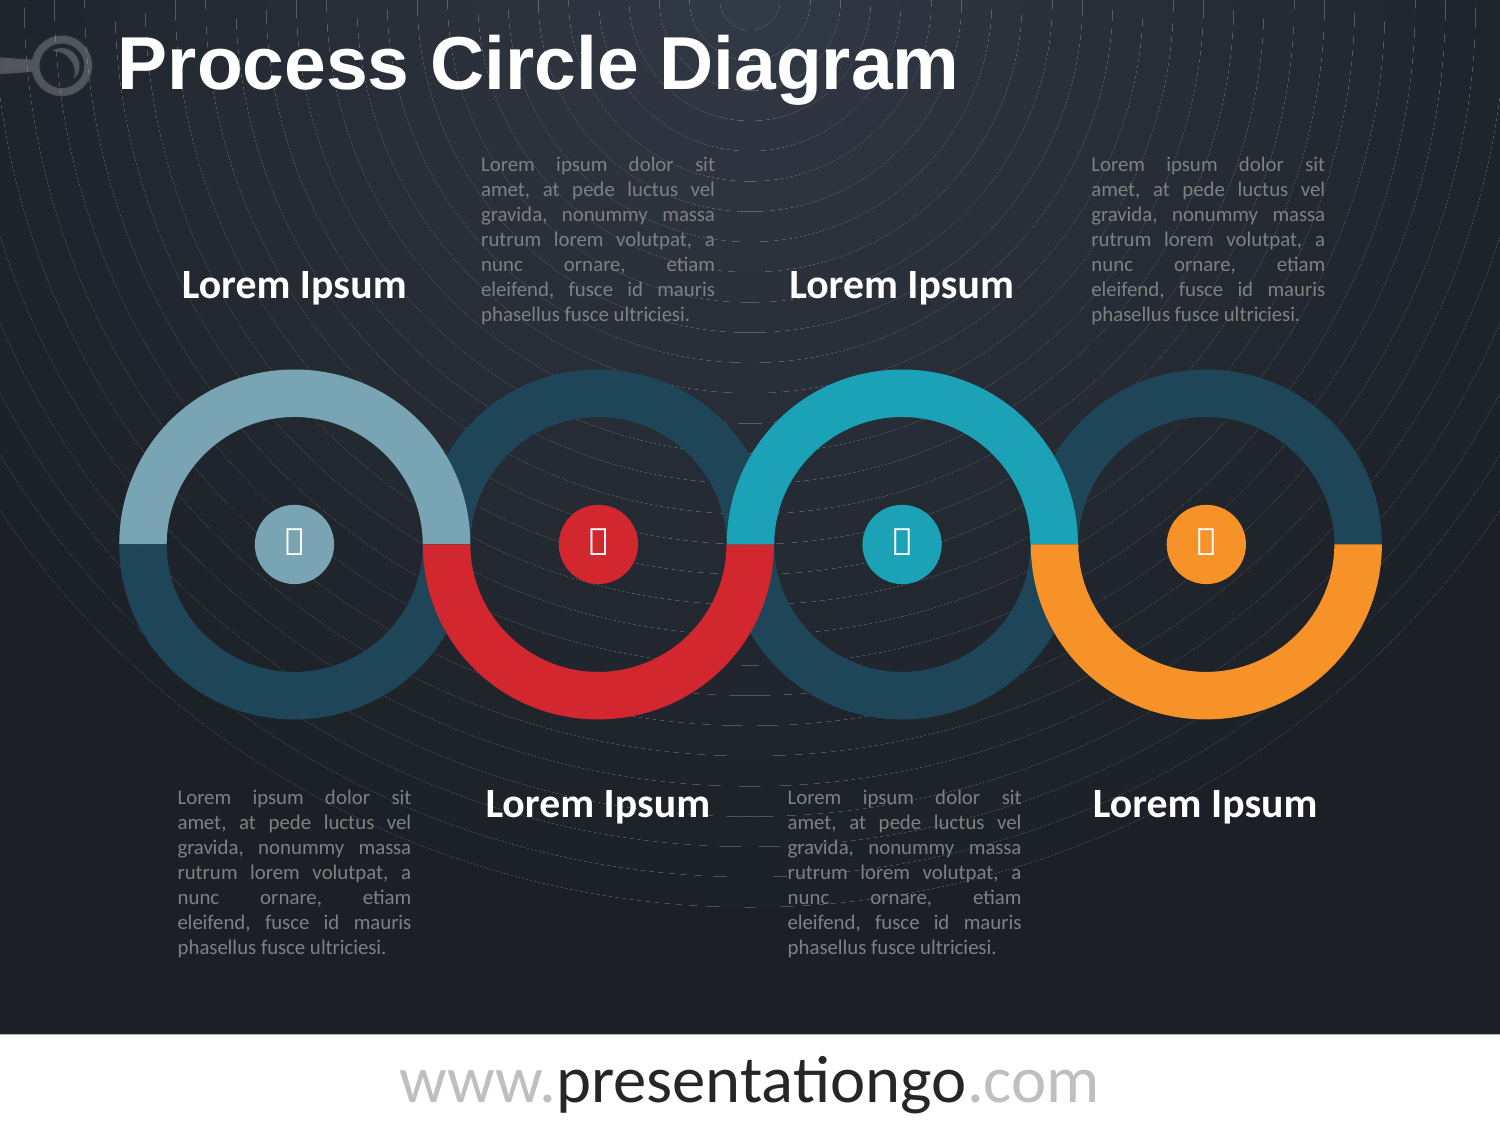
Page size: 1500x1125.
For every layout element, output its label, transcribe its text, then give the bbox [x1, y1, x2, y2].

text_box [726, 369, 1078, 545]
text_box Lorem ipsum dolor sit amet, at pede luctus vel gravida, nonummy massa rutrum lorem volutpat, a nunc ornare, etiam eleifend, fusce id mauris phasellus fusce ultriciesi. [1076, 143, 1341, 333]
text_box [119, 369, 471, 544]
text_box Lorem Ipsum [470, 768, 726, 833]
title Process Circle Diagram [103, 17, 1397, 139]
text_box  [558, 504, 639, 585]
text_box Lorem ipsum dolor sit amet, at pede luctus vel gravida, nonummy massa rutrum lorem volutpat, a nunc ornare, etiam eleifend, fusce id mauris phasellus fusce ultriciesi. [162, 776, 427, 966]
text_box [1030, 544, 1382, 720]
text_box [751, 545, 1054, 720]
text_box [1054, 369, 1382, 544]
text_box Lorem Ipsum [774, 249, 1030, 315]
text_box  [862, 504, 942, 585]
text_box Lorem Ipsum [1078, 768, 1333, 833]
text_box Lorem Ipsum [167, 249, 422, 315]
text_box [422, 544, 774, 720]
text_box Lorem ipsum dolor sit amet, at pede luctus vel gravida, nonummy massa rutrum lorem volutpat, a nunc ornare, etiam eleifend, fusce id mauris phasellus fusce ultriciesi. [773, 776, 1037, 966]
text_box Lorem ipsum dolor sit amet, at pede luctus vel gravida, nonummy massa rutrum lorem volutpat, a nunc ornare, etiam eleifend, fusce id mauris phasellus fusce ultriciesi. [466, 143, 730, 333]
text_box [447, 369, 750, 535]
text_box [119, 544, 446, 720]
text_box  [254, 504, 335, 585]
text_box  [1166, 504, 1247, 585]
